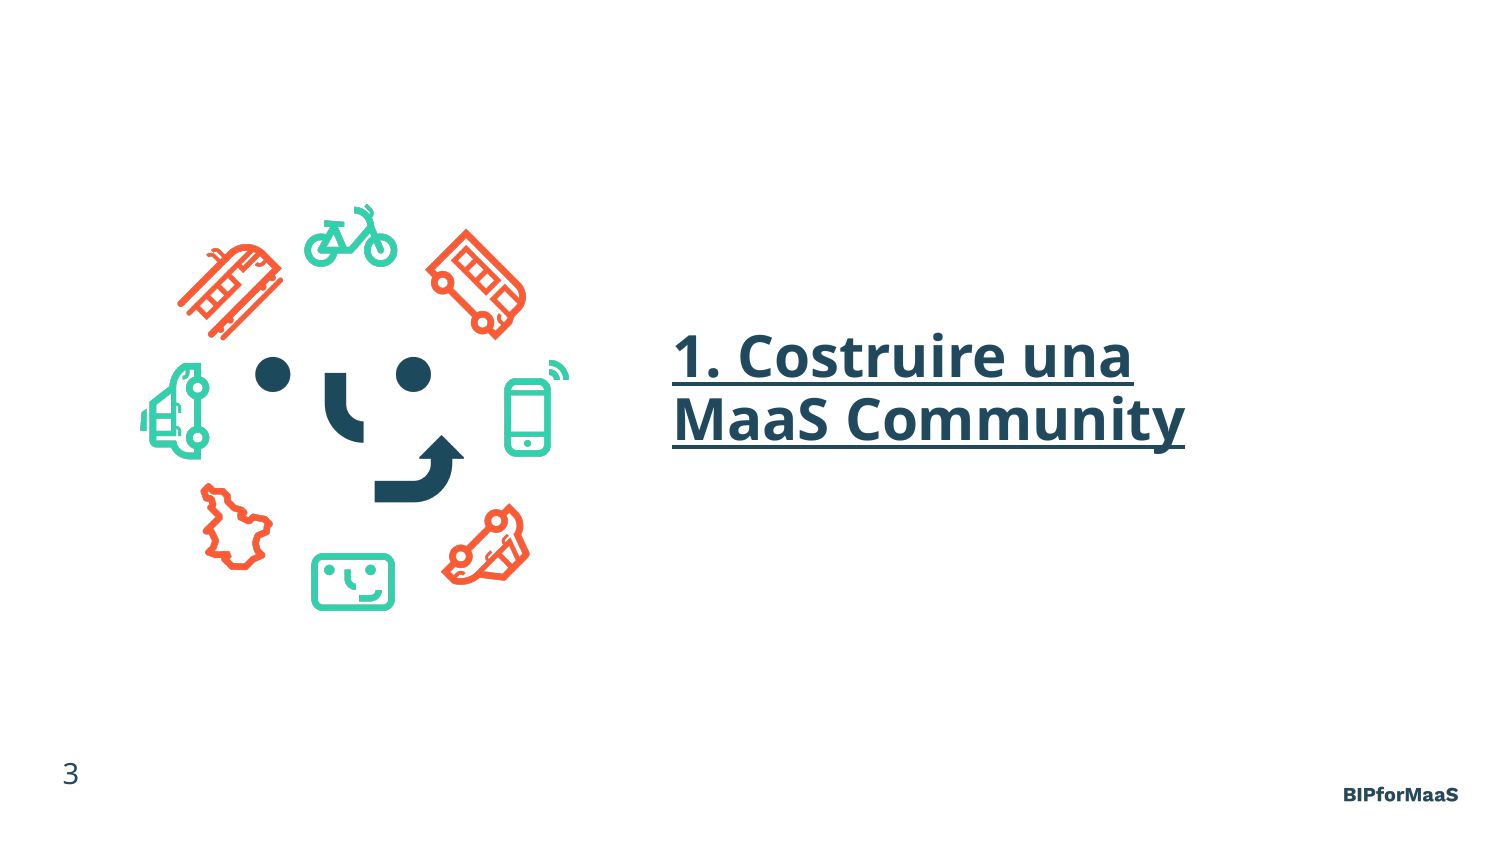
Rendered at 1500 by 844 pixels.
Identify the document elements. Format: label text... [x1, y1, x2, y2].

picture [140, 204, 569, 611]
title 1. Costruire una MaaS Community [657, 319, 1310, 554]
picture [1302, 744, 1500, 844]
